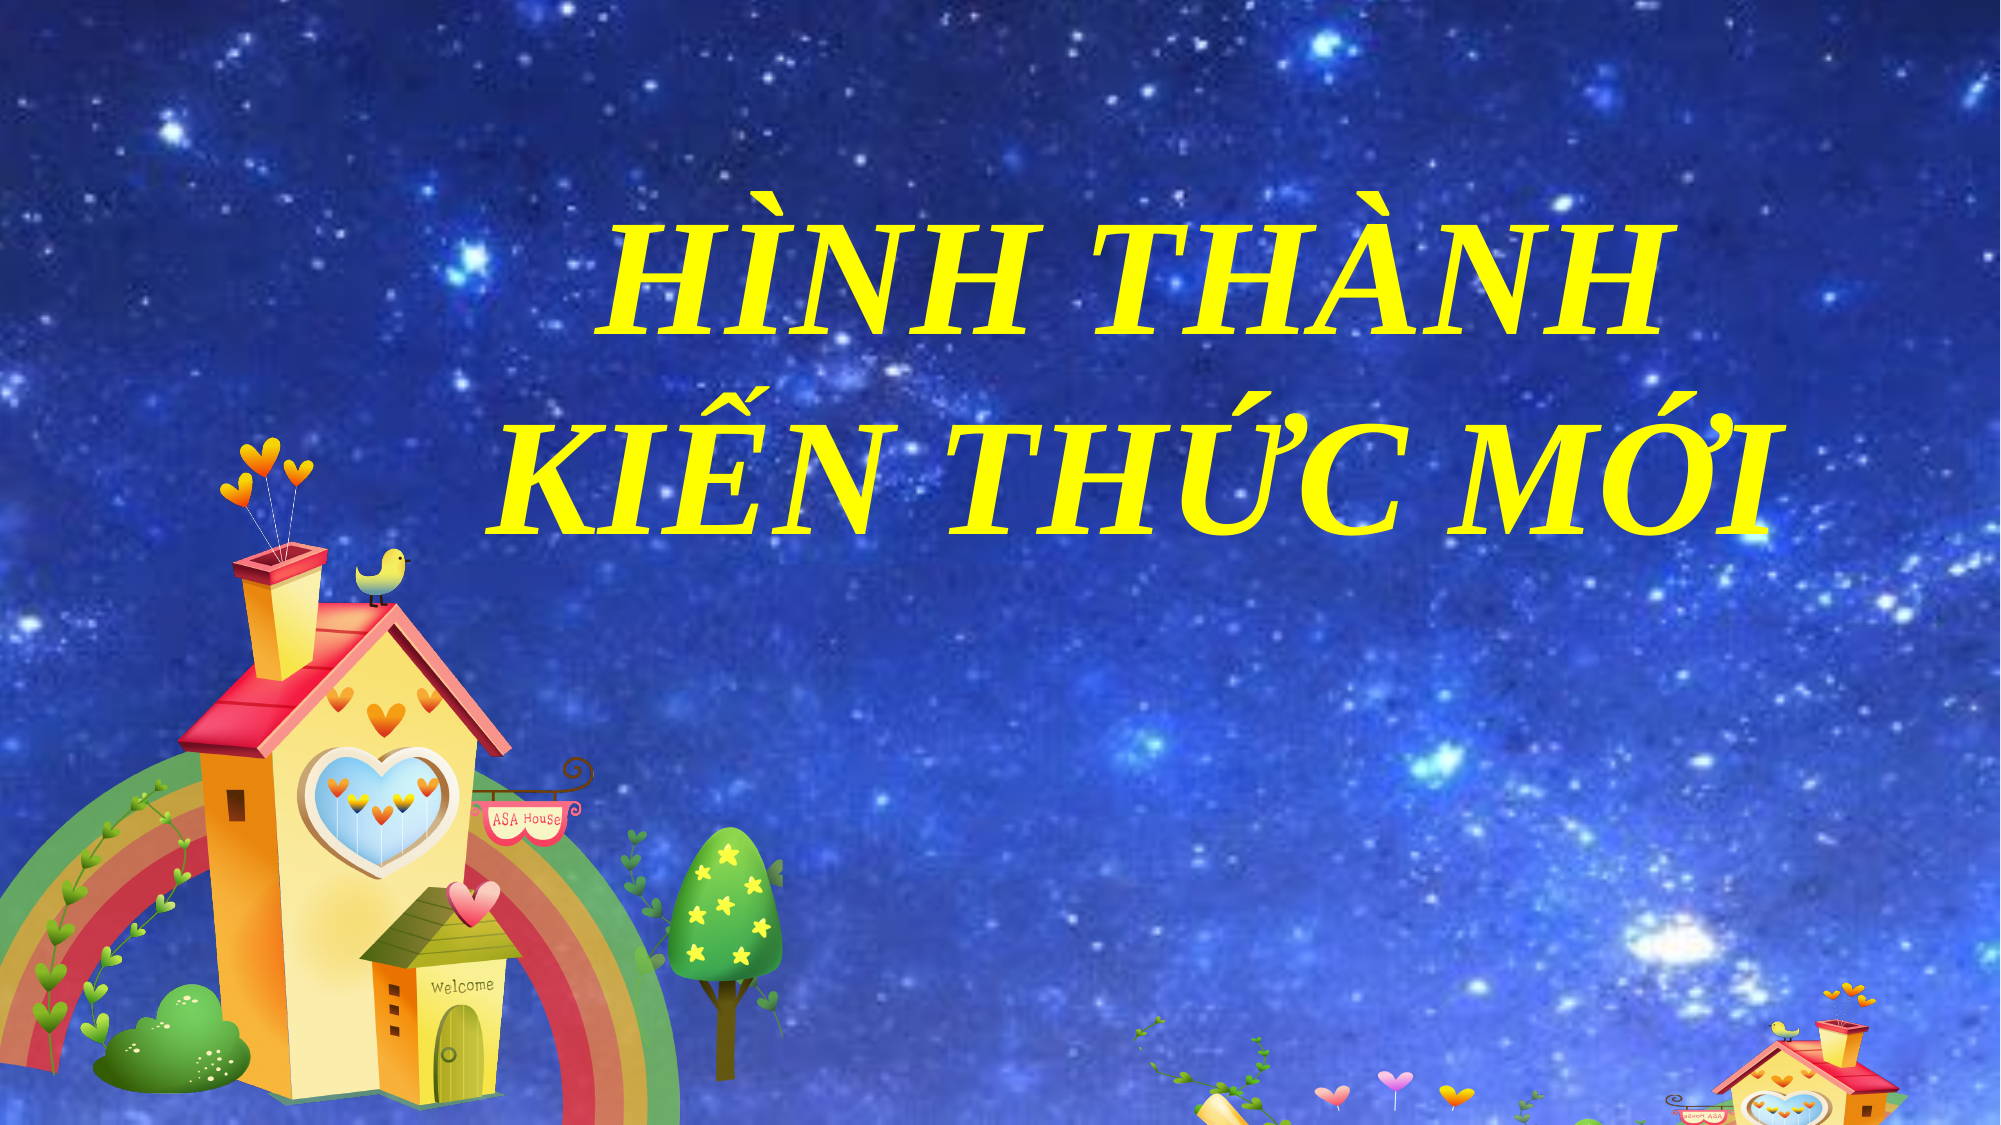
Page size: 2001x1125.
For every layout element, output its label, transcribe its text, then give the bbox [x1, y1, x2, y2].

text_box HÌNH THÀNH KIẾN THỨC MỚI [471, 160, 1799, 575]
picture [0, 0, 2001, 1125]
